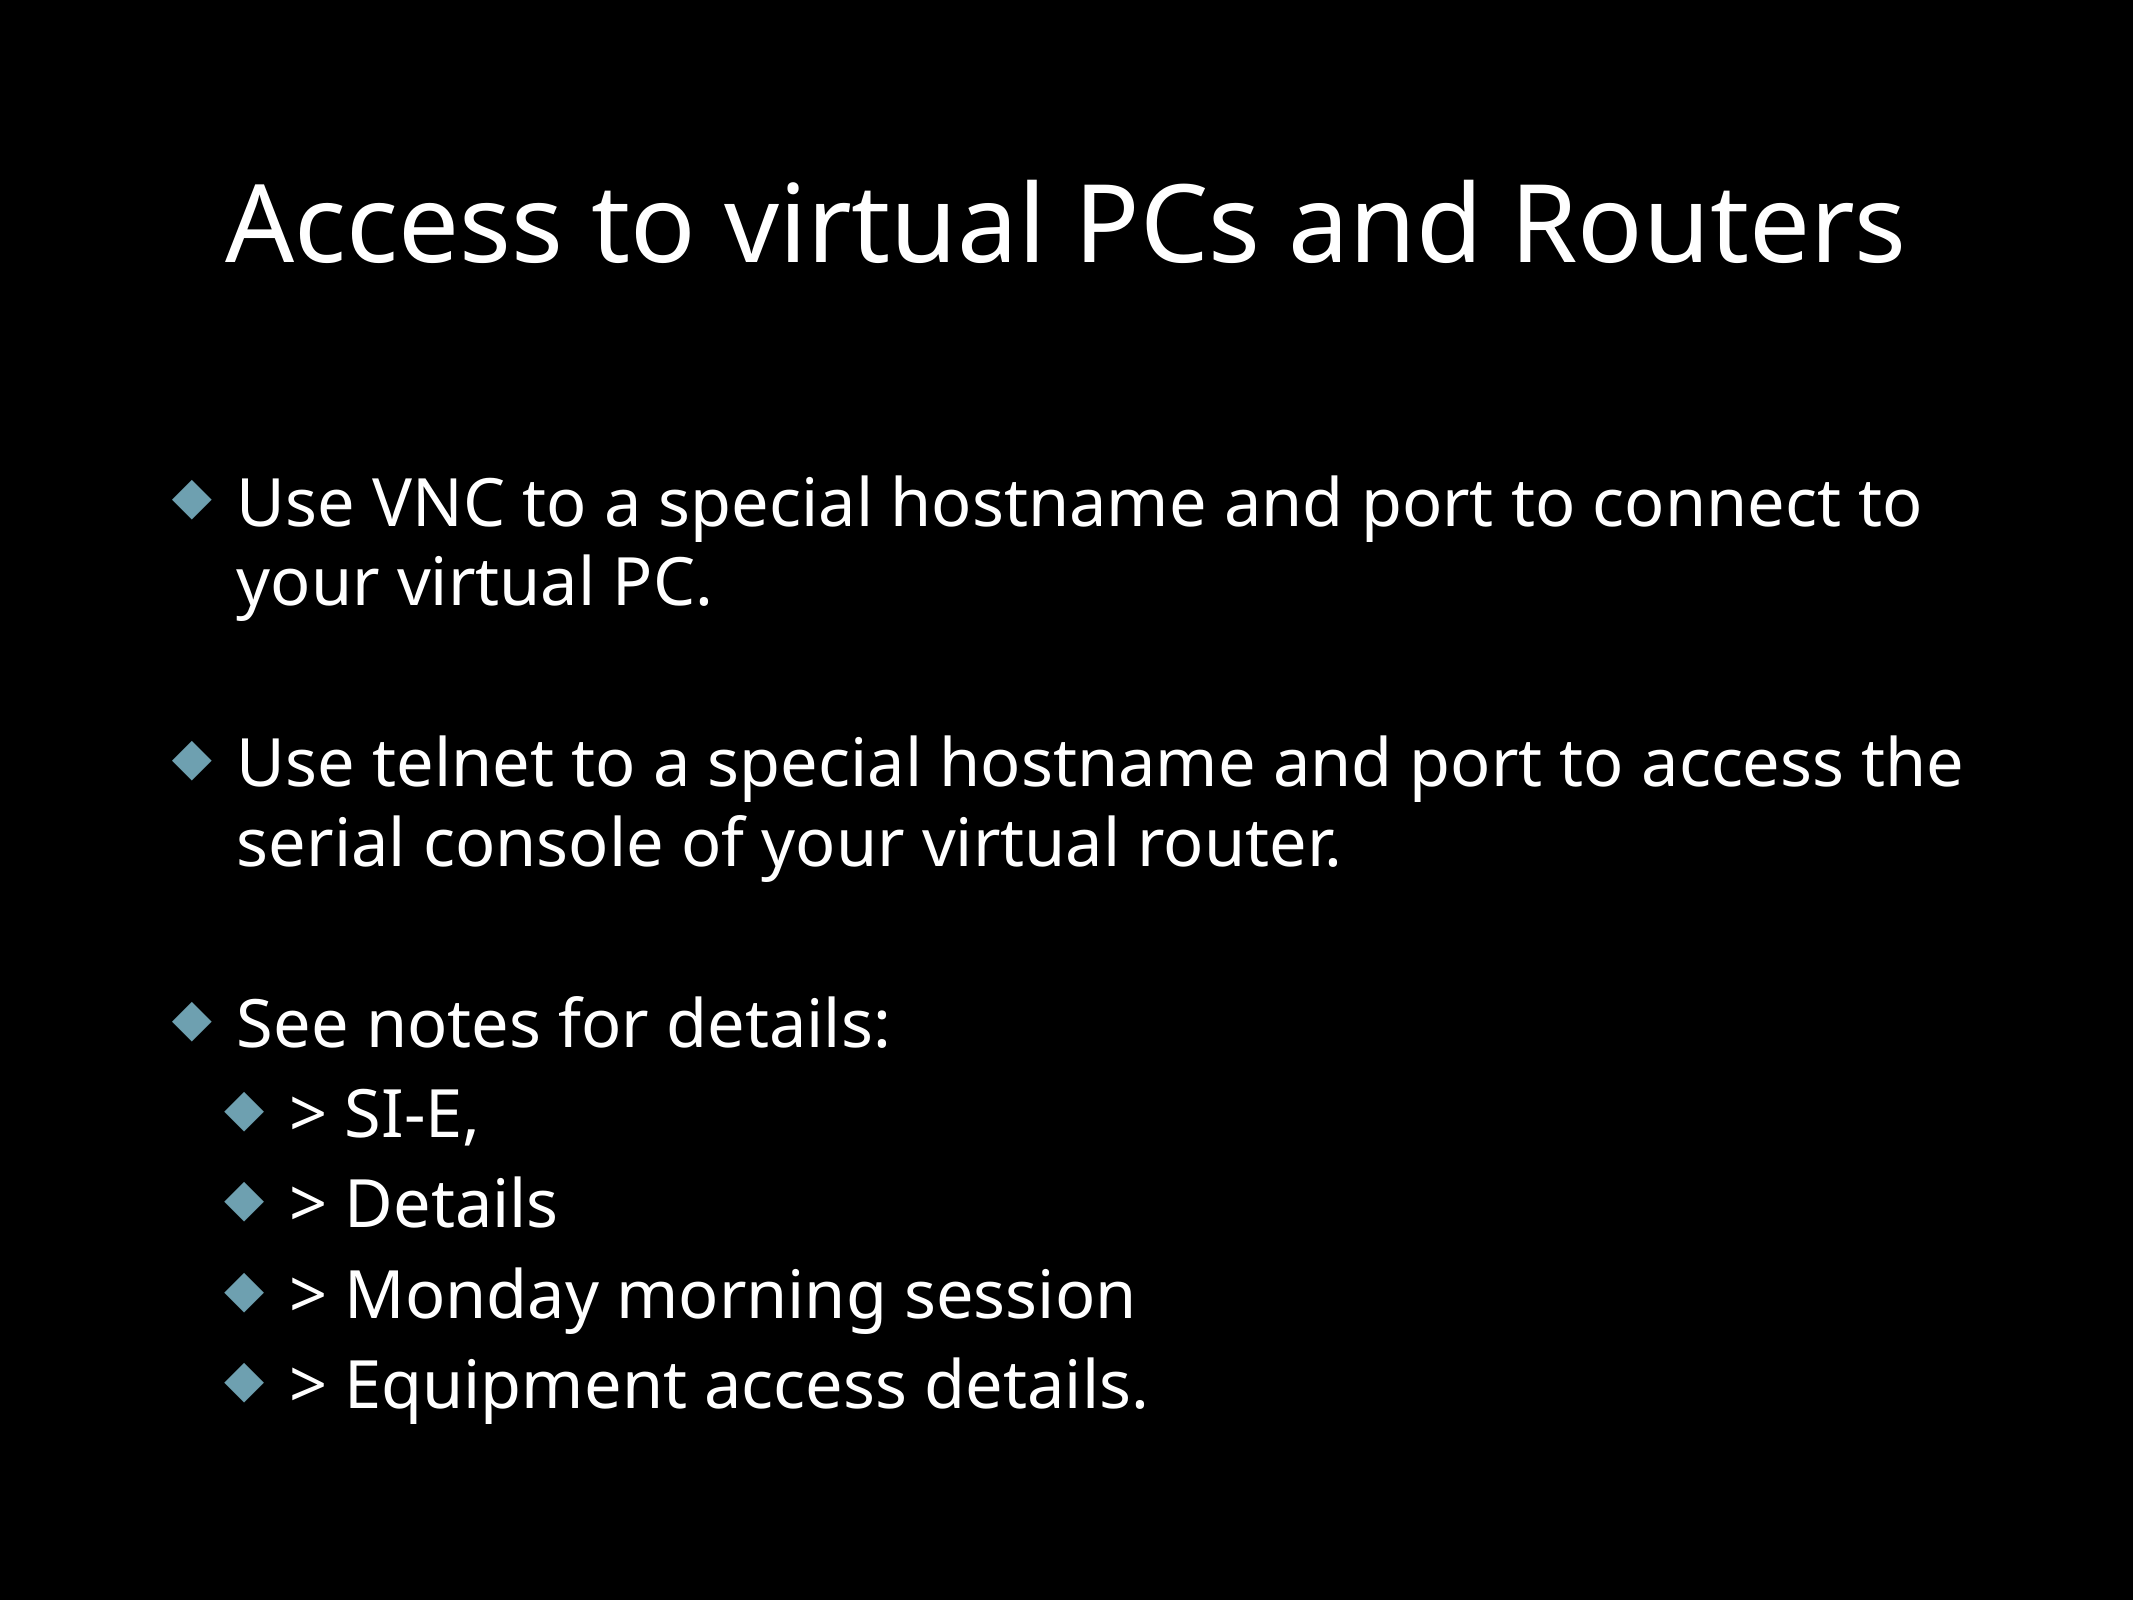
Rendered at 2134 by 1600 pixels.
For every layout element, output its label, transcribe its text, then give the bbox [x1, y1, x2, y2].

title Access to virtual PCs and Routers [155, 41, 1978, 397]
list Use VNC to a special hostname and port to connect to your virtual PC. Use telnet to a special hostname and port to access the serial console of your virtual router. See notes for details: > SI-E, > Details > Monday morning session > Equipment access details. [155, 424, 1978, 1457]
